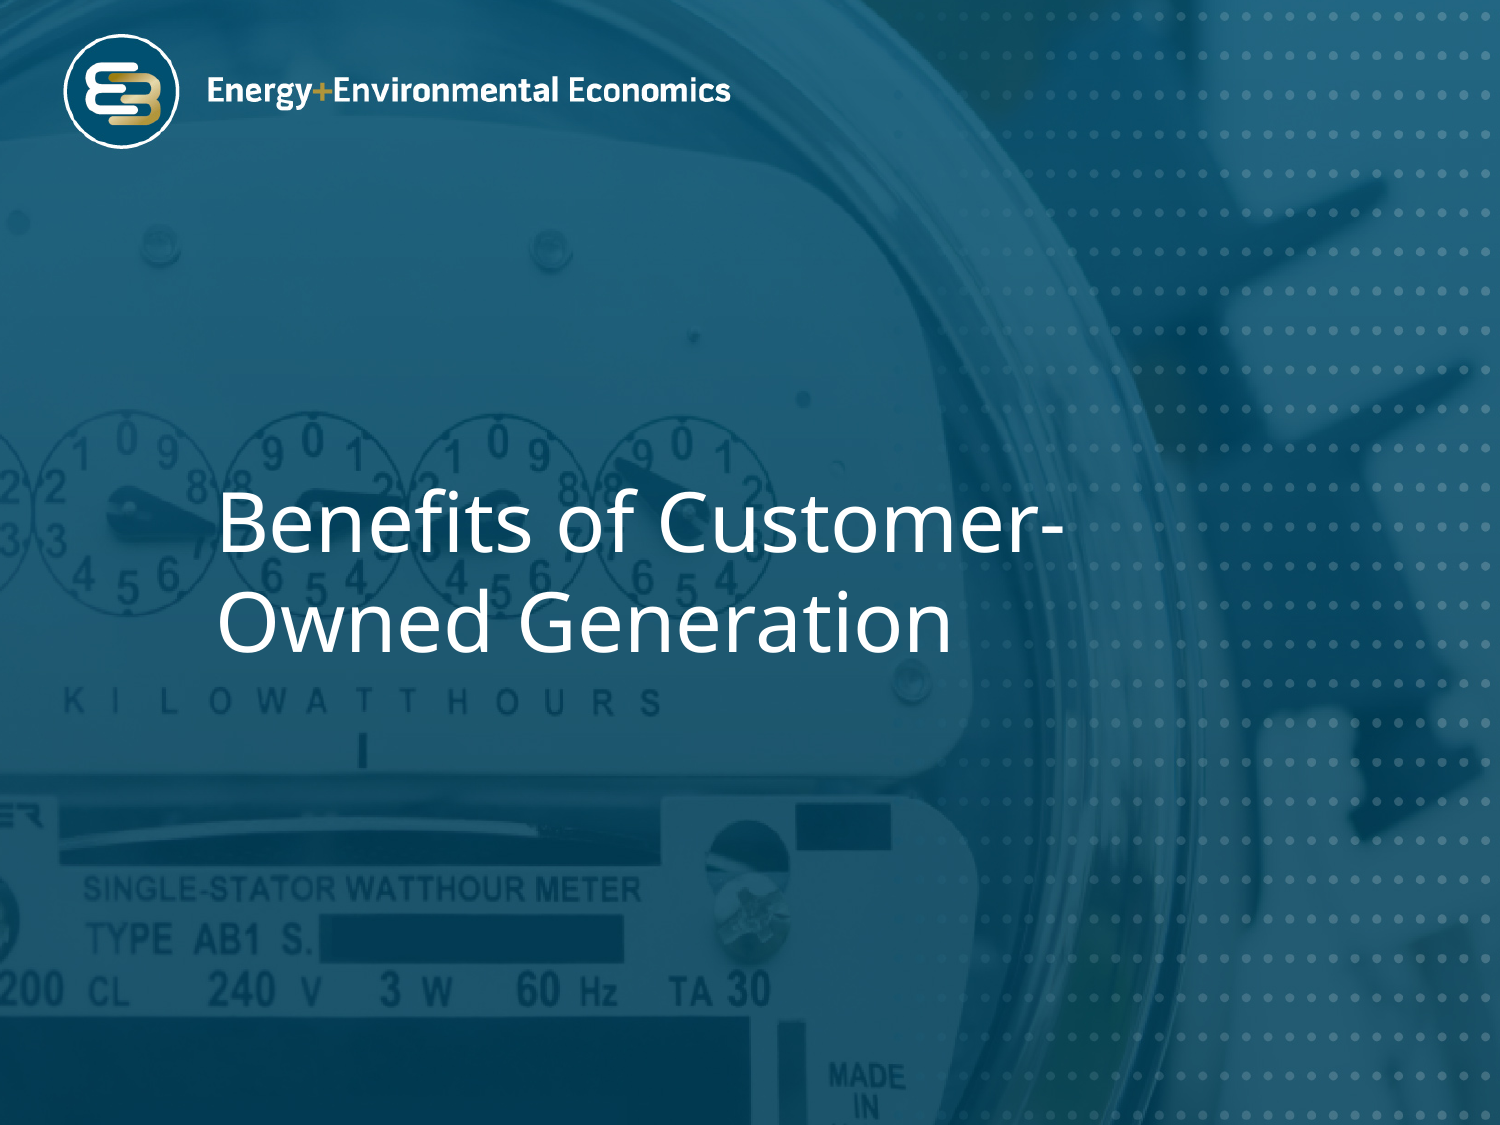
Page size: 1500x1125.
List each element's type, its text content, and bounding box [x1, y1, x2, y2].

picture [960, 1112, 967, 1119]
picture [1176, 51, 1185, 59]
picture [0, 0, 1500, 1125]
picture [1134, 1072, 1141, 1080]
picture [1004, 995, 1011, 1001]
title Benefits of Customer-Owned Generation [200, 450, 1313, 688]
picture [1025, 915, 1032, 924]
